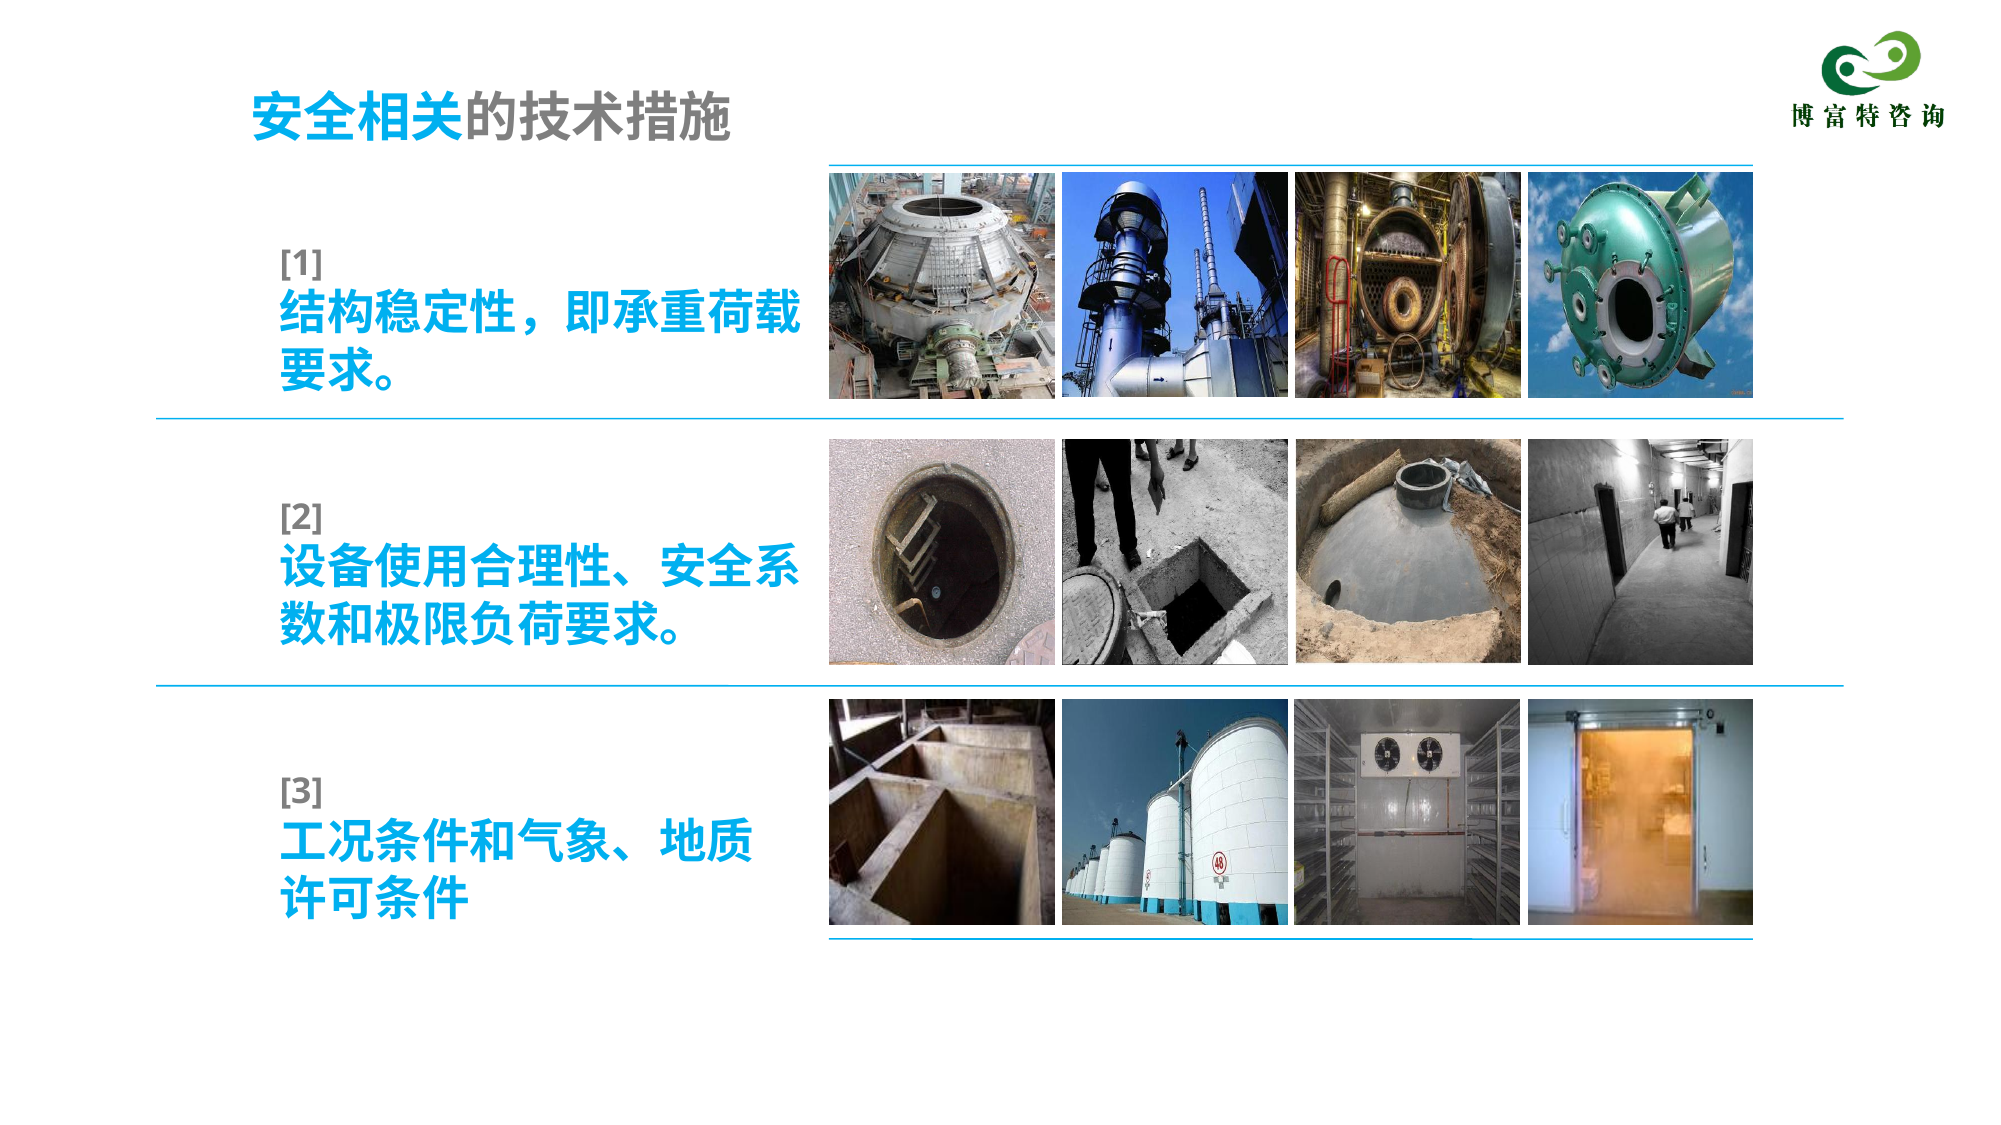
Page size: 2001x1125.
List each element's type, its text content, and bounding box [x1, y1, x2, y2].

picture [1062, 172, 1288, 398]
picture [1527, 699, 1754, 925]
picture [1527, 438, 1754, 665]
title 安全相关的技术措施 [233, 70, 1753, 160]
text_box [1] 结构稳定性，即承重荷载 要求。 [264, 232, 818, 404]
picture [1062, 438, 1288, 665]
picture [1527, 172, 1754, 398]
text_box [3] 工况条件和气象、地质 许可条件 [264, 760, 770, 933]
picture [829, 173, 1055, 399]
picture [1294, 699, 1520, 925]
picture [1772, 30, 1969, 131]
picture [1294, 438, 1521, 665]
picture [829, 438, 1055, 665]
picture [1294, 172, 1521, 398]
picture [1062, 699, 1288, 925]
text_box [2] 设备使用合理性、安全系 数和极限负荷要求。 [264, 486, 818, 658]
picture [829, 699, 1055, 925]
